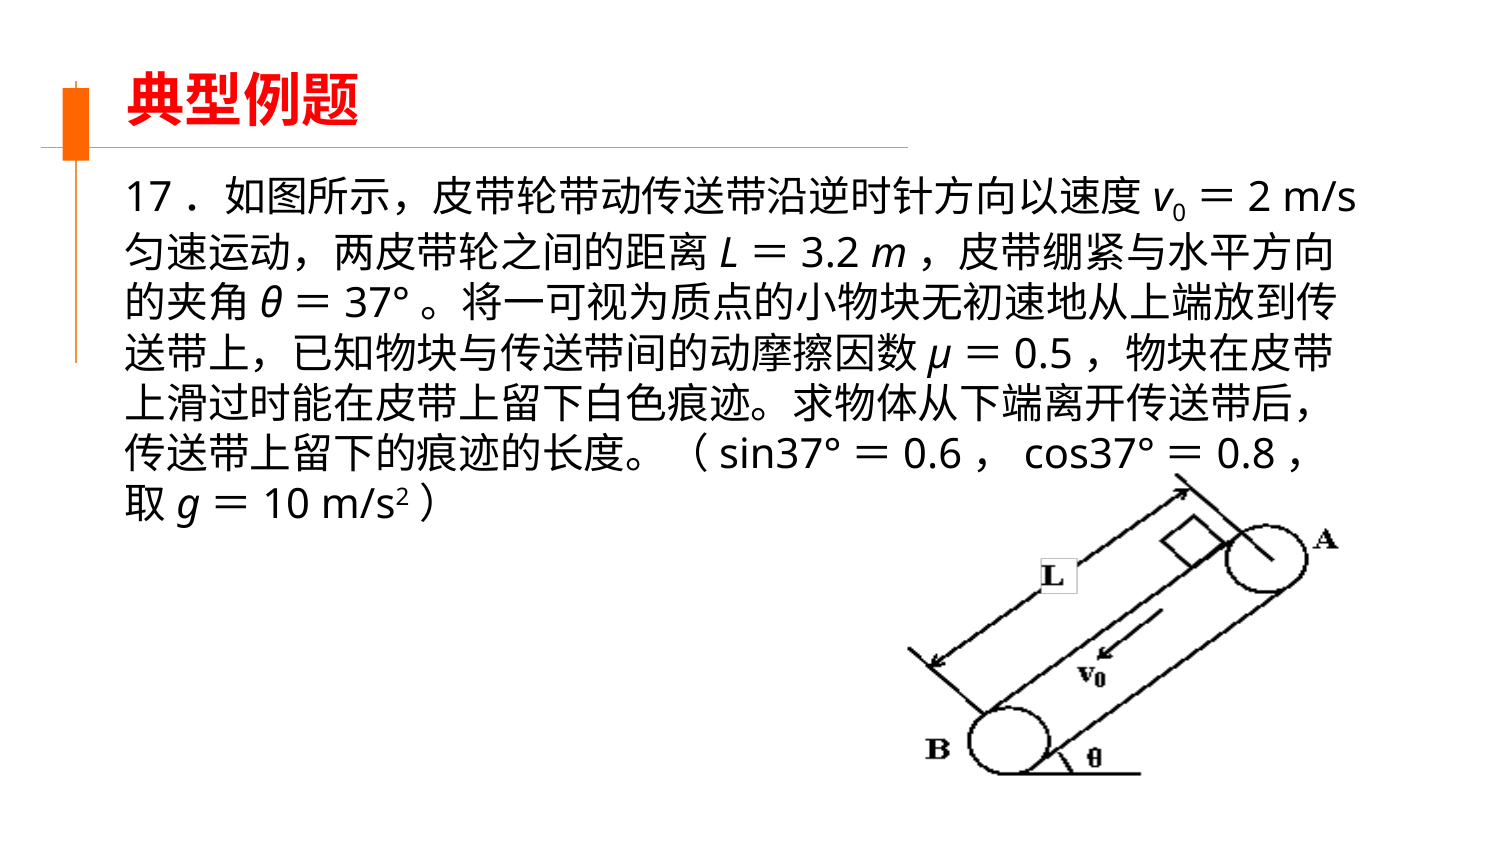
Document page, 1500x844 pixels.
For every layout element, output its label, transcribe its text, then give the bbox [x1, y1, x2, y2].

text_box 典型例题 [112, 55, 1500, 139]
text_box [62, 156, 71, 161]
text_box [81, 156, 90, 161]
picture [906, 472, 1353, 821]
text_box [81, 88, 90, 146]
text_box [62, 88, 71, 146]
text_box 17．如图所示，皮带轮带动传送带沿逆时针方向以速度v0＝2 m/s匀速运动，两皮带轮之间的距离L＝3.2 m，皮带绷紧与水平方向的夹角θ＝37°。将一可视为质点的小物块无初速地从上端放到传送带上，已知物块与传送带间的动摩擦因数μ＝0.5，物块在皮带上滑过时能在皮带上留下白色痕迹。求物体从下端离开传送带后，传送带上留下的痕迹的长度。（sin37°＝0.6，cos37°＝0.8，取g＝10 m/s2） [109, 162, 1372, 784]
